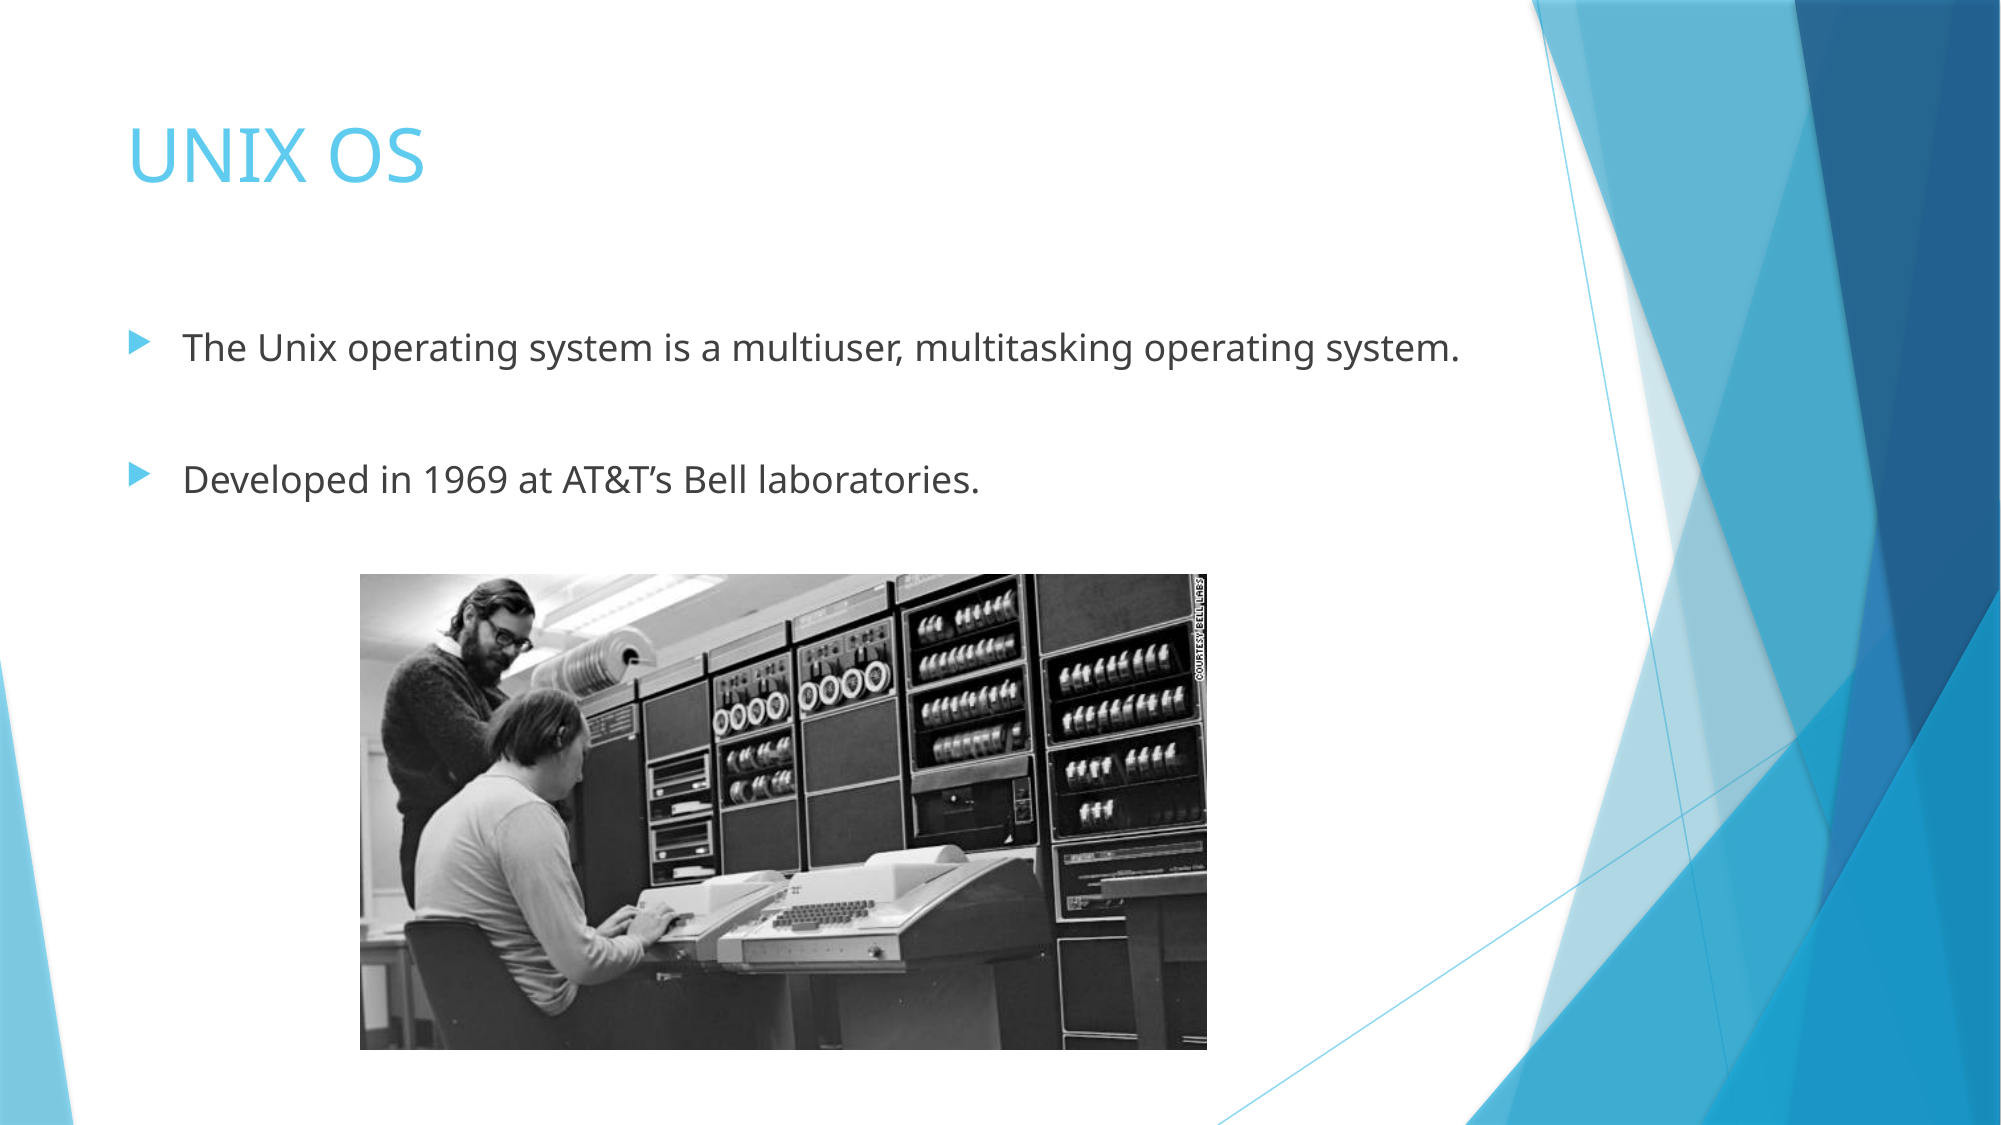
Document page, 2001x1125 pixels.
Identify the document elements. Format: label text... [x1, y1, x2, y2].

list The Unix operating system is a multiuser, multitasking operating system. Developed in 1969 at AT&T’s Bell laboratories. [111, 316, 1505, 983]
title UNIX OS [111, 99, 1522, 317]
picture [360, 573, 1207, 1051]
